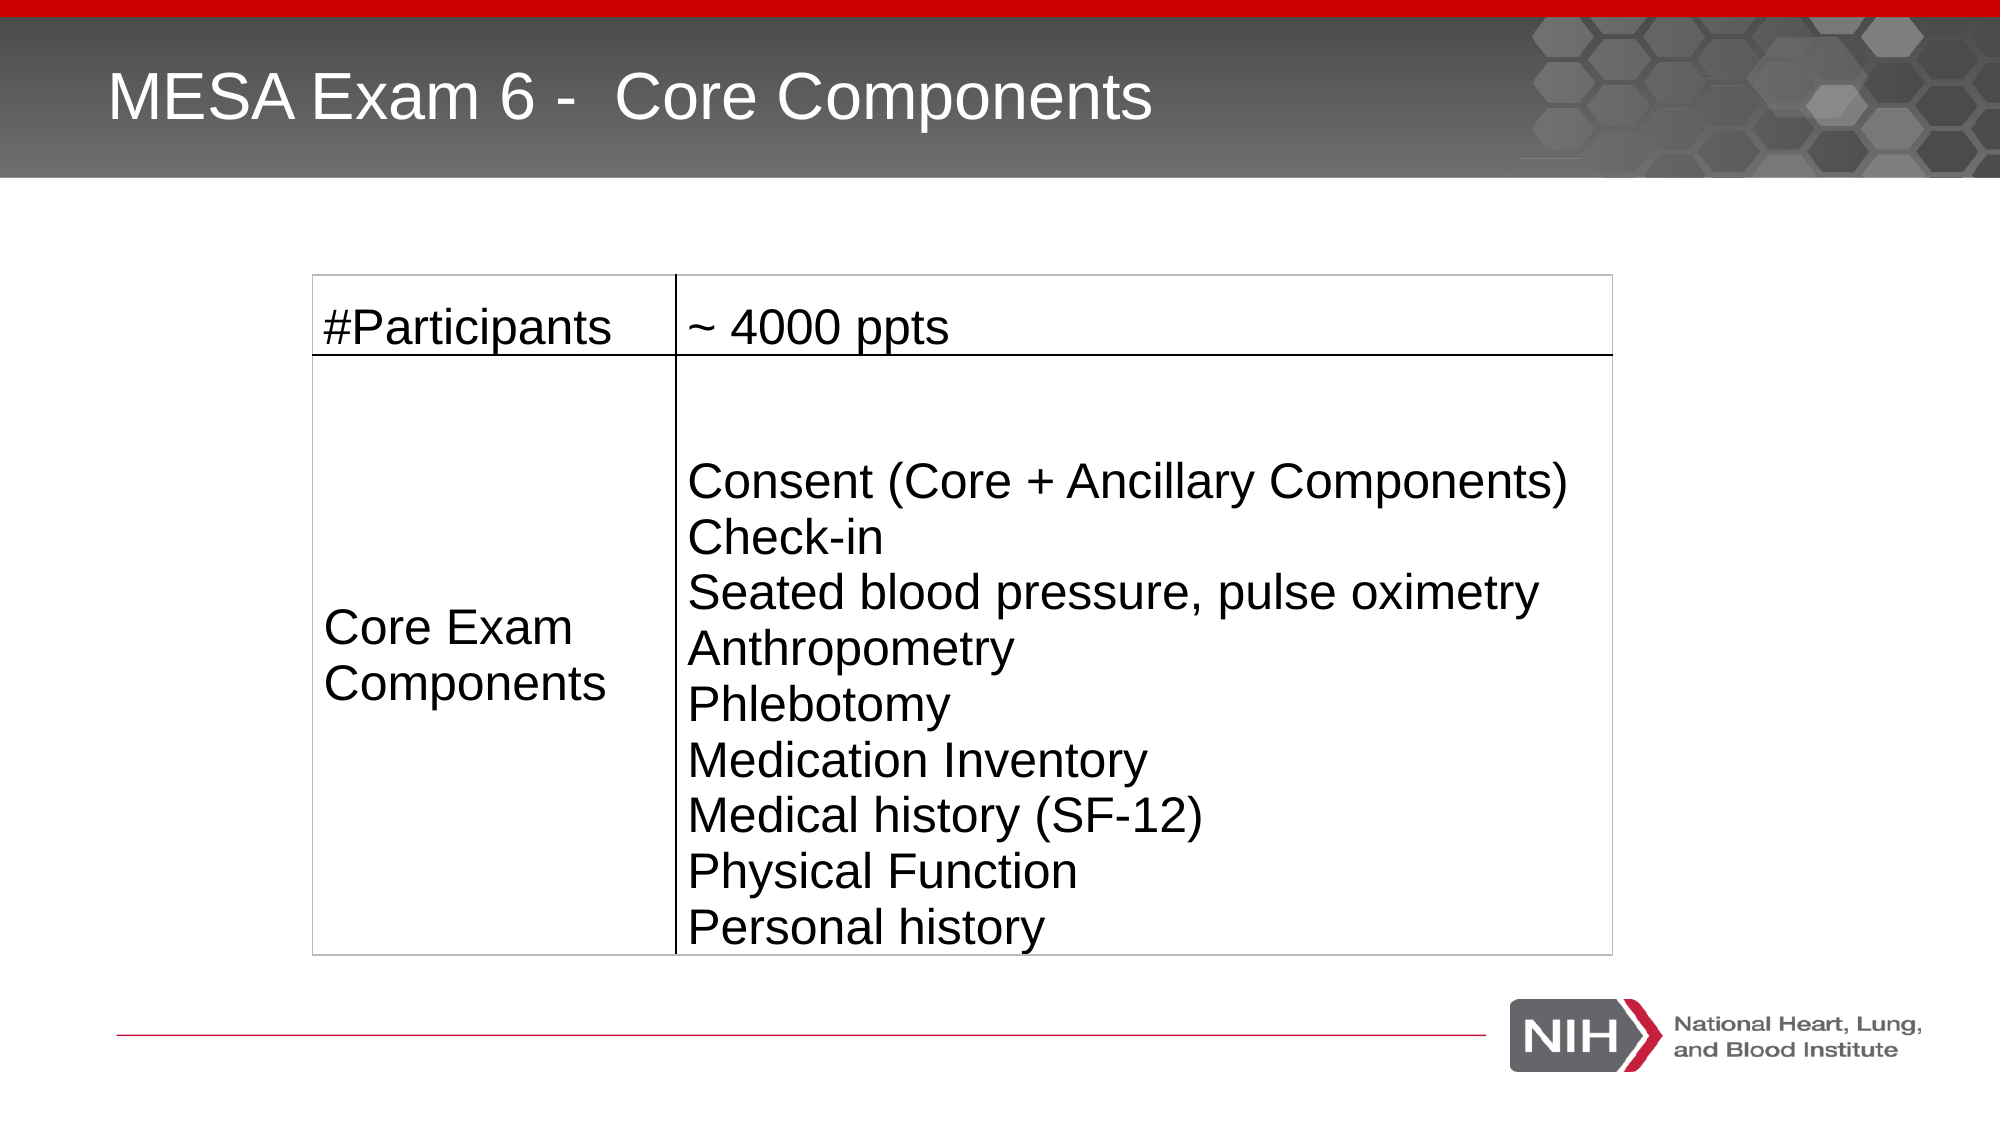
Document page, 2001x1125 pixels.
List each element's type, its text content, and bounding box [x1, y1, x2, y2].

table_cell Core Exam Components [313, 356, 675, 954]
title MESA Exam 6 - Core Components [91, 23, 1907, 163]
table_header ~ 4000 ppts [677, 276, 1612, 354]
table_header #Participants [313, 276, 675, 354]
table_cell Consent (Core + Ancillary Components) Check-in Seated blood pressure, pulse oximetry Anthropometry Phlebotomy Medication Inventory Medical history (SF-12) Physical Function Personal history [677, 356, 1612, 954]
picture [0, 18, 2000, 178]
picture [1510, 999, 1921, 1072]
